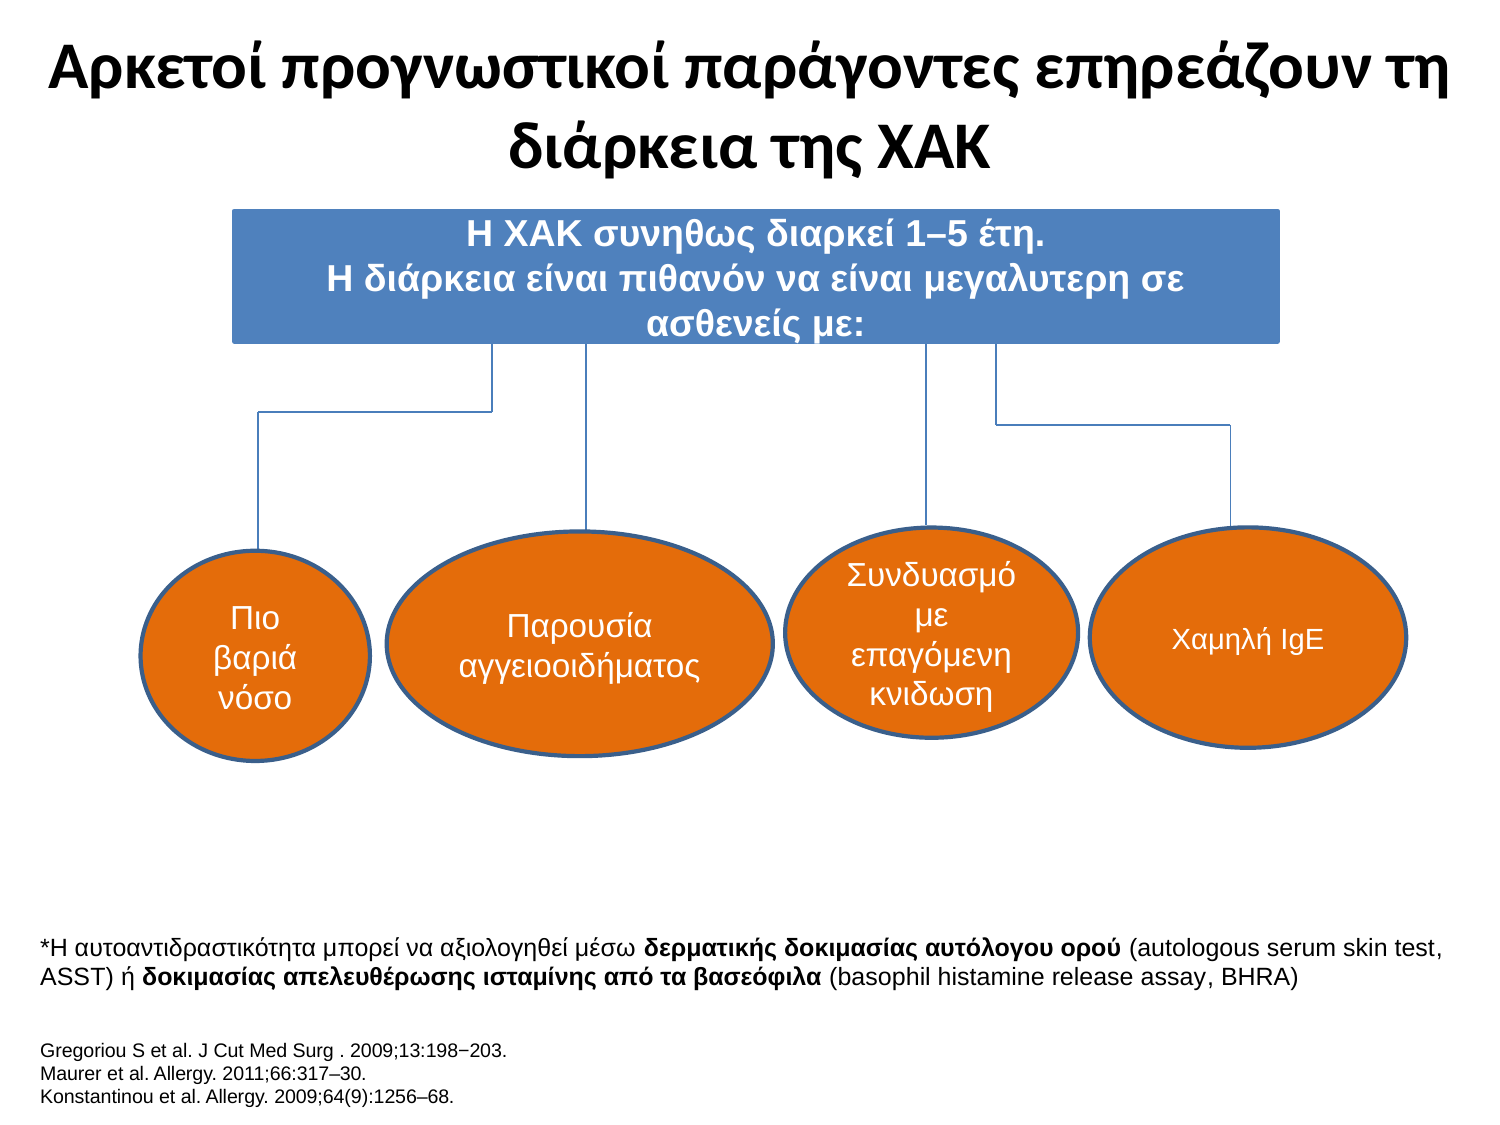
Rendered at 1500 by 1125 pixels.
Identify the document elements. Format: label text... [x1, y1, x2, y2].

title Αρκετοί προγνωστικοί παράγοντες επηρεάζουν τη διάρκεια της ΧΑΚ [0, 0, 1500, 204]
text_box Χαμηλή IgE [1087, 525, 1409, 750]
text_box Η ΧΑΚ συνηθως διαρκεί 1–5 έτη. Η διάρκεια είναι πιθανόν να είναι μεγαλυτερη σε ασθενείς με: [234, 210, 1278, 342]
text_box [257, 292, 493, 551]
text_box Πιο βαριά νόσο [138, 548, 373, 764]
text_box Παρουσία αγγειοοιδήματος [384, 529, 775, 759]
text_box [995, 304, 1231, 564]
text_box *Η αυτοαντιδραστικότητα μπορεί να αξιολογηθεί μέσω δερματικής δοκιμασίας αυτόλογου ορού (autologous serum skin test, ASST) ή δοκιμασίας απελευθέρωσης ισταμίνης από τα βασεόφιλα (basophil histamine release assay, BHRA) Gregoriou S et al. J Cut Med Surg . 2009;13:198−203. Maurer et al. Allergy. 2011;66:317–30. Konstantinou et al. Allergy. 2009;64(9):1256–68. [40, 888, 1480, 1108]
text_box Συνδυασμό με επαγόμενη κνιδωση [783, 525, 1081, 740]
